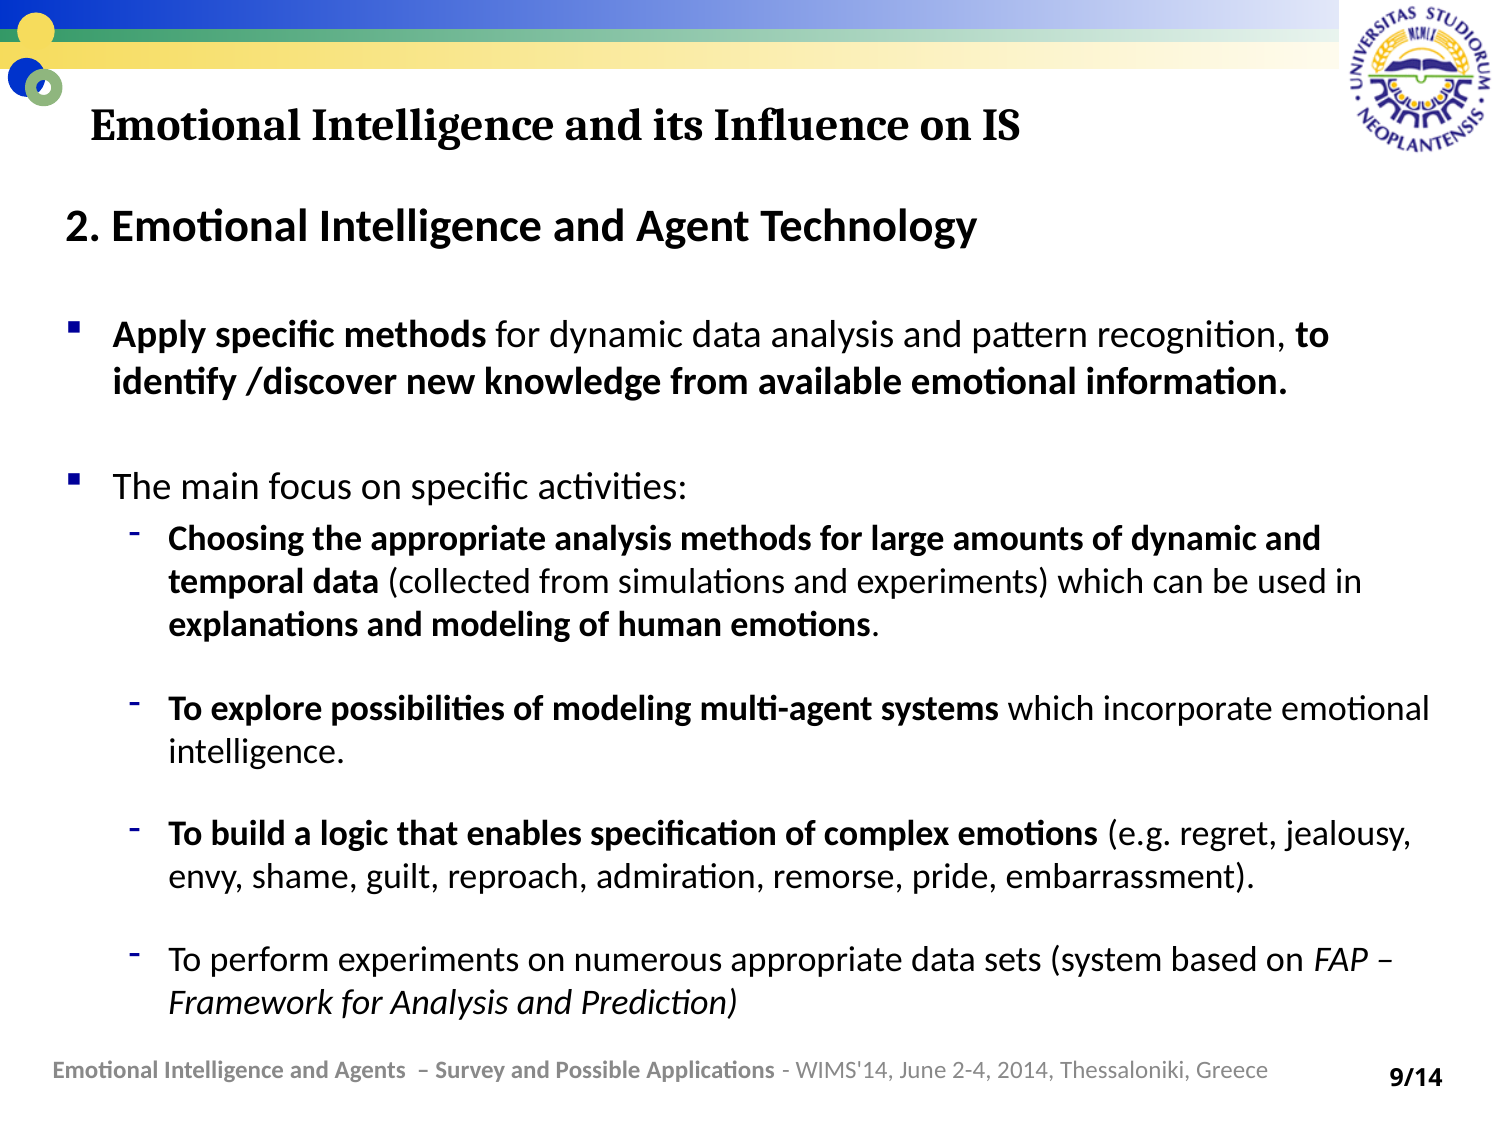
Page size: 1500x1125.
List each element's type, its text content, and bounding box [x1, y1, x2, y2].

list 2. Emotional Intelligence and Agent Technology Apply specific methods for dynamic data analysis and pattern recognition, to identify /discover new knowledge from available emotional information. The main focus on specific activities: Choosing the appropriate analysis methods for large amounts of dynamic and temporal data (collected from simulations and experiments) which can be used in explanations and modeling of human emotions. To explore possibilities of modeling multi-agent systems which incorporate emotional intelligence. To build a logic that enables specification of complex emotions (e.g. regret, jealousy, envy, shame, guilt, reproach, admiration, remorse, pride, embarrassment). To perform experiments on numerous appropriate data sets (system based on FAP – Framework for Analysis and Prediction) [50, 187, 1463, 1038]
footer Emotional Intelligence and Agents – Survey and Possible Applications - WIMS'14, June 2-4, 2014, Thessaloniki, Greece [37, 1037, 1388, 1100]
picture [1339, 0, 1500, 161]
slide_number 9/14 [1324, 1054, 1458, 1093]
title Emotional Intelligence and its Influence on IS [75, 87, 1388, 185]
